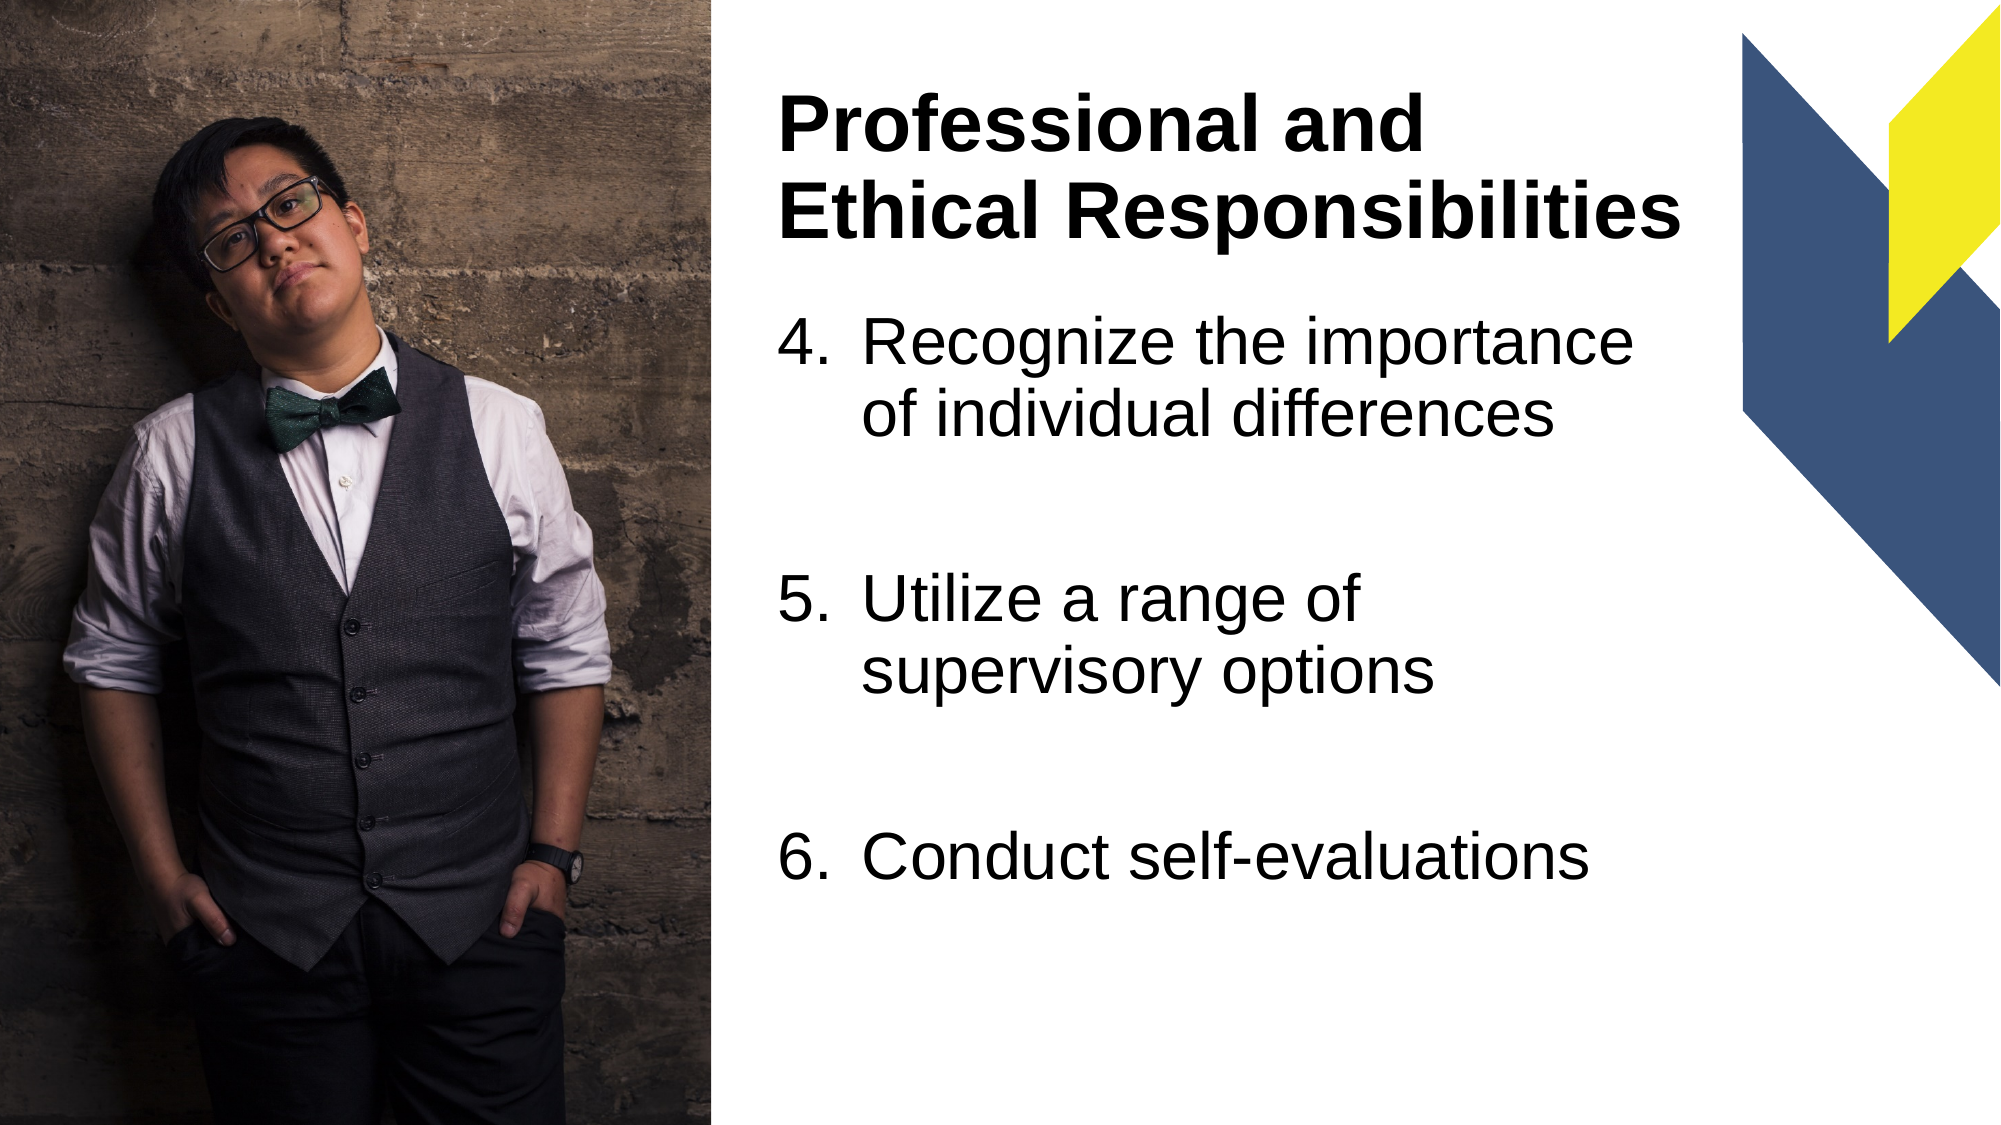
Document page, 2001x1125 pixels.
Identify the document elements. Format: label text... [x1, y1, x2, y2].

picture [0, 0, 712, 1125]
title Professional and Ethical Responsibilities [762, 59, 1700, 278]
list Recognize the importance of individual differences Utilize a range of supervisory options Conduct self-evaluations [762, 299, 1700, 1081]
